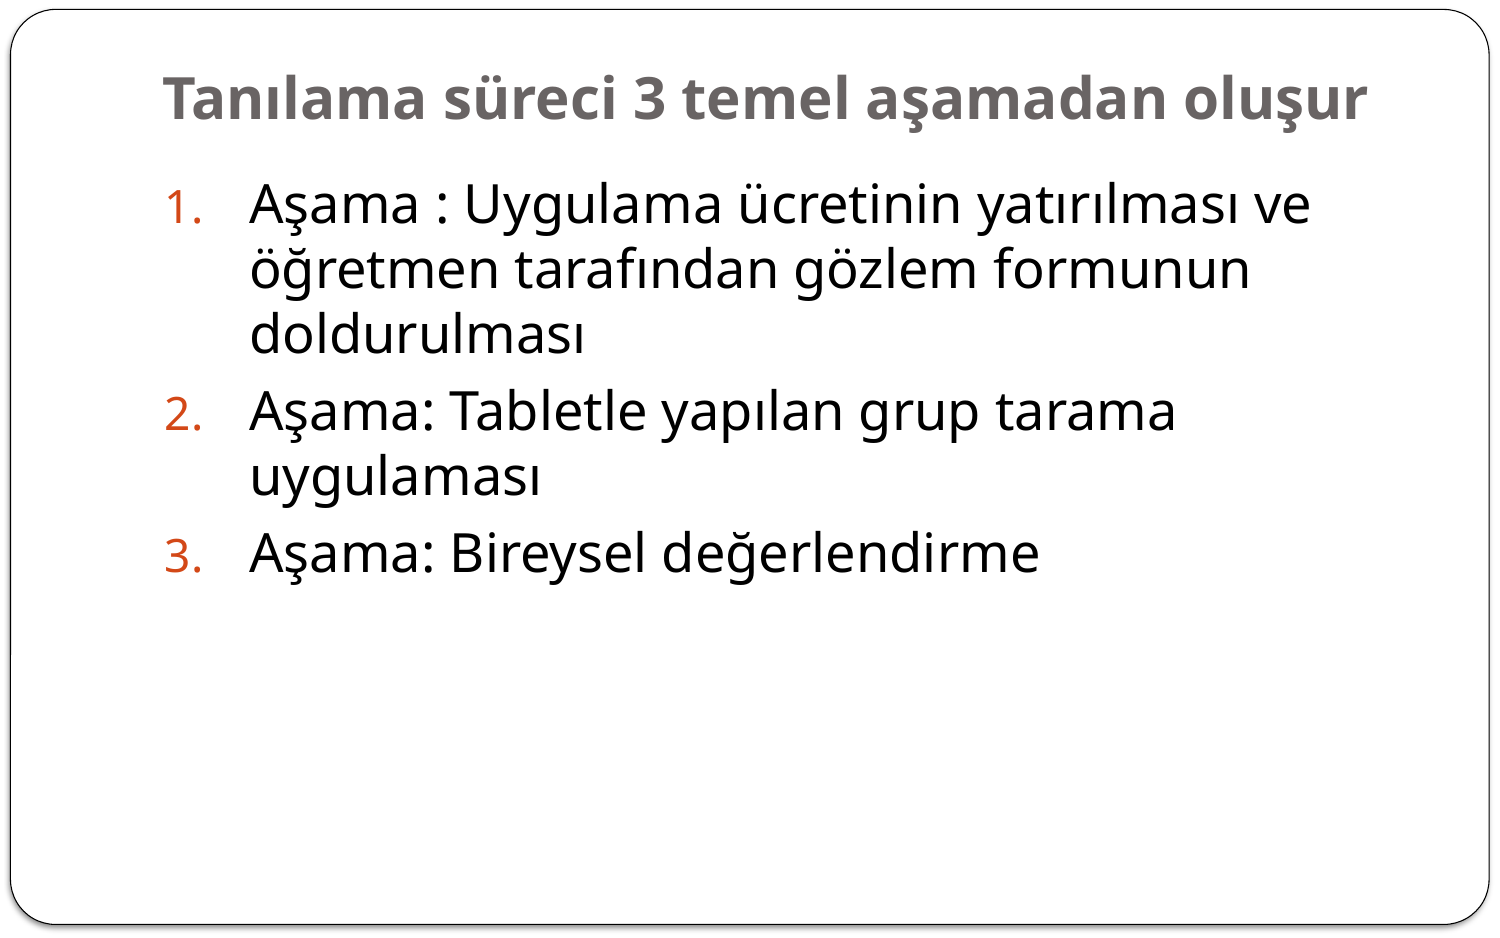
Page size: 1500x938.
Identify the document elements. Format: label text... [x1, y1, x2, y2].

list Aşama : Uygulama ücretinin yatırılması ve öğretmen tarafından gözlem formunun doldurulması Aşama: Tabletle yapılan grup tarama uygulaması Aşama: Bireysel değerlendirme [150, 161, 1425, 823]
title Tanılama süreci 3 temel aşamadan oluşur [147, 43, 1423, 147]
